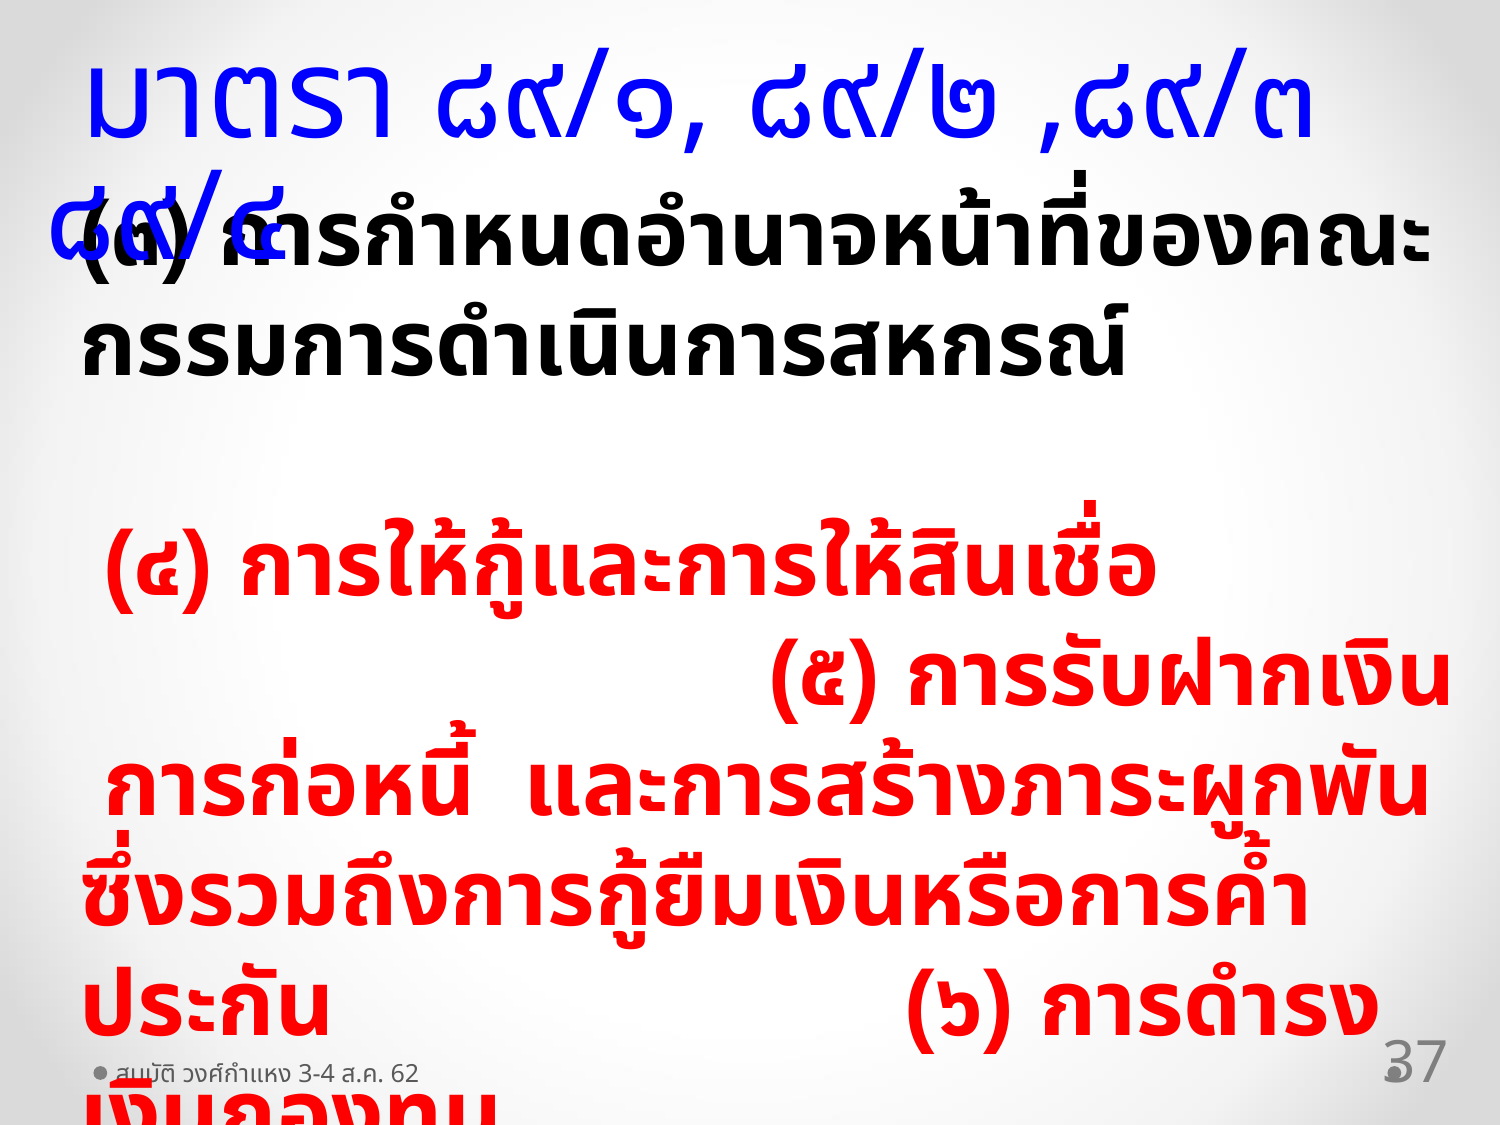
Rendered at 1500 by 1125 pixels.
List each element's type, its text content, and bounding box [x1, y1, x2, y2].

text_box มาตรา ๘๙/๑, ๘๙/๒ ,๘๙/๓ ๘๙/๔ [29, 24, 1406, 291]
text_box (๓) การกำหนดอำนาจหน้าที่ของคณะกรรมการดำเนินการสหกรณ์ (๔) การให้กู้และการให้สินเชื่อ (๕) การรับฝากเงิน การก่อหนี้ และการสร้างภาระผูกพัน ซึ่งรวมถึงการกู้ยืมเงินหรือการค้ำประกัน (๖) การดำรงเงินกองทุน (๗) การบริหารสินทรัพย์และการดำรงสินทรัพย์สภาพคล่อง (๘) การฝากเงินหรือการลงทุน [64, 166, 1483, 1125]
picture [0, 0, 1500, 1125]
